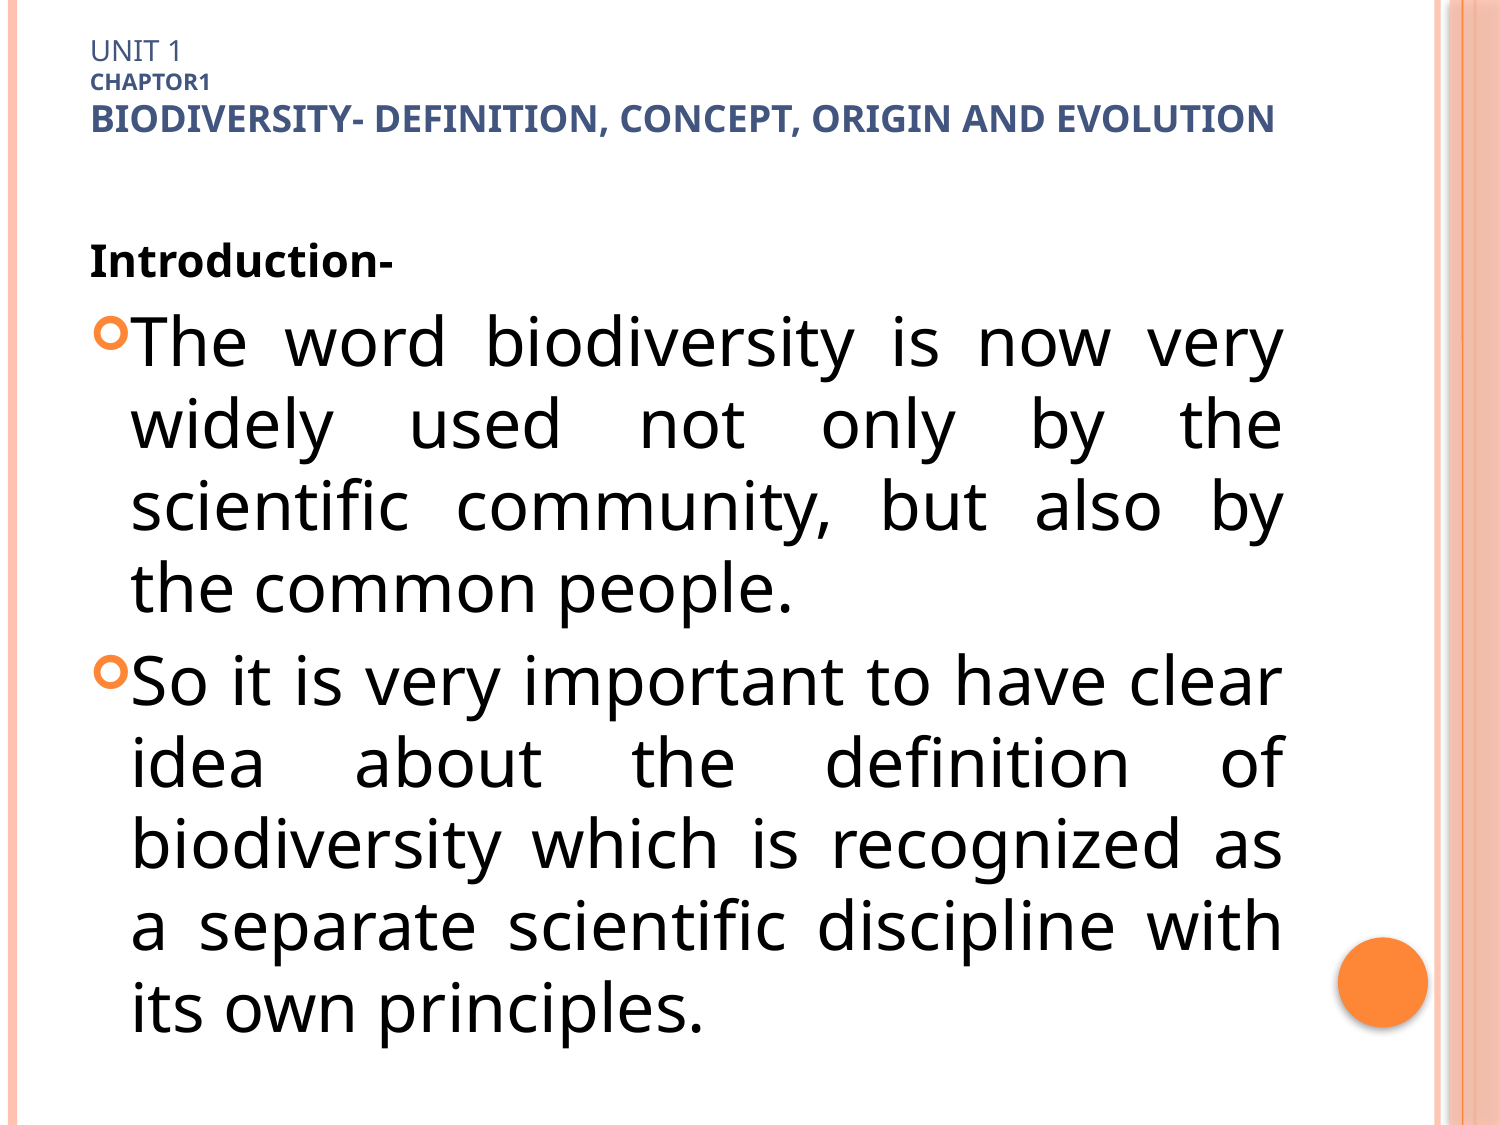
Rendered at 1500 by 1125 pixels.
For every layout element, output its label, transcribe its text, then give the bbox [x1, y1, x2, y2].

list Introduction- The word biodiversity is now very widely used not only by the scientific community, but also by the common people. So it is very important to have clear idea about the definition of biodiversity which is recognized as a separate scientific discipline with its own principles. [75, 224, 1300, 1062]
title Unit 1 Chaptor1 Biodiversity- Definition, concept, origin and evolution [75, 45, 1300, 224]
